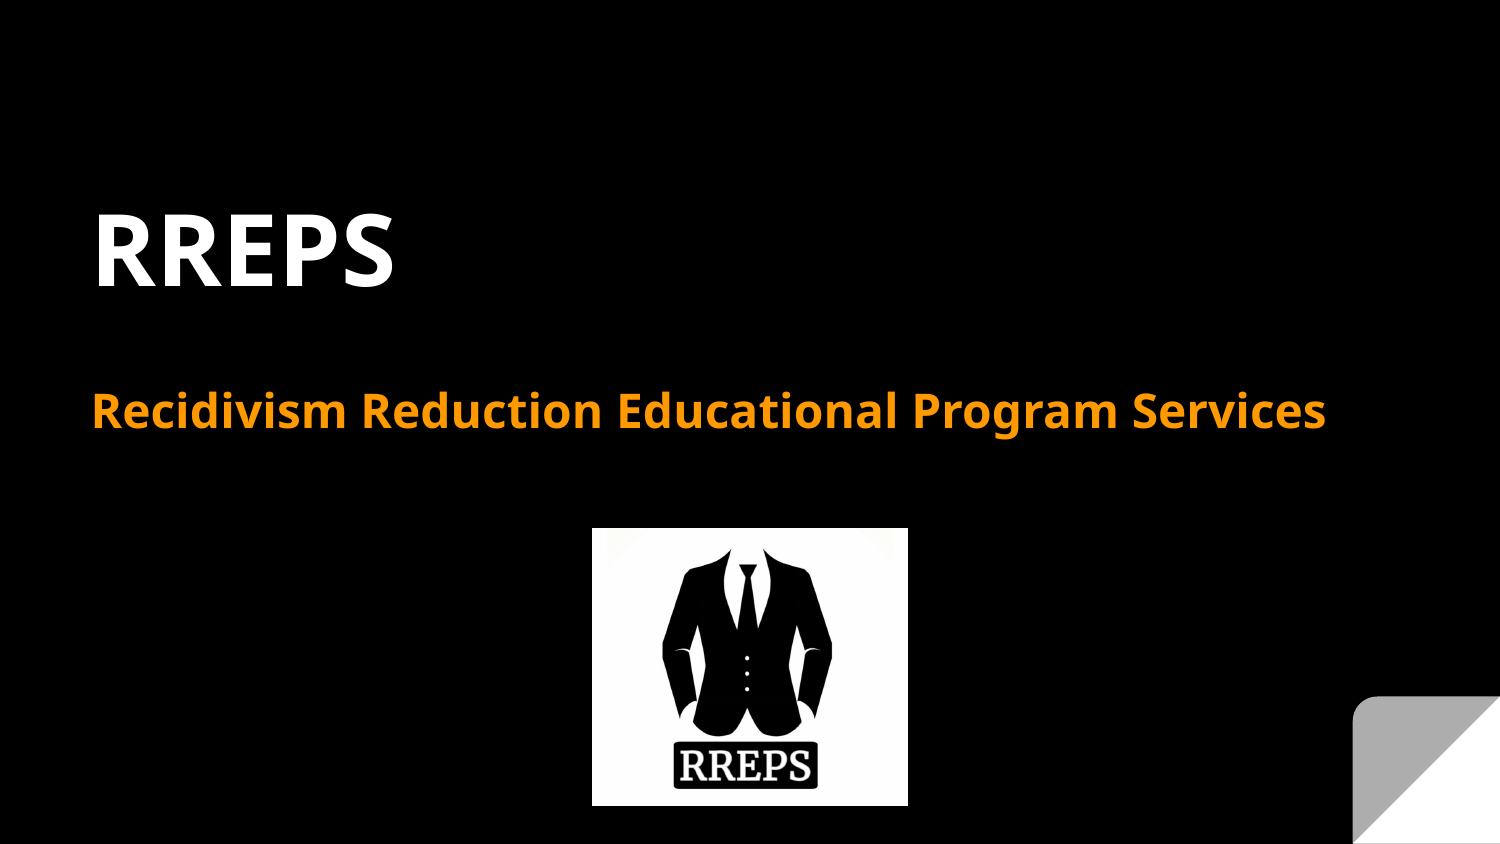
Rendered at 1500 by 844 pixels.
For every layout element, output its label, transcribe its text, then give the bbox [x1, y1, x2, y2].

subtitle Recidivism Reduction Educational Program Services [75, 365, 1425, 437]
picture [592, 527, 908, 807]
title RREPS [75, 167, 1425, 321]
